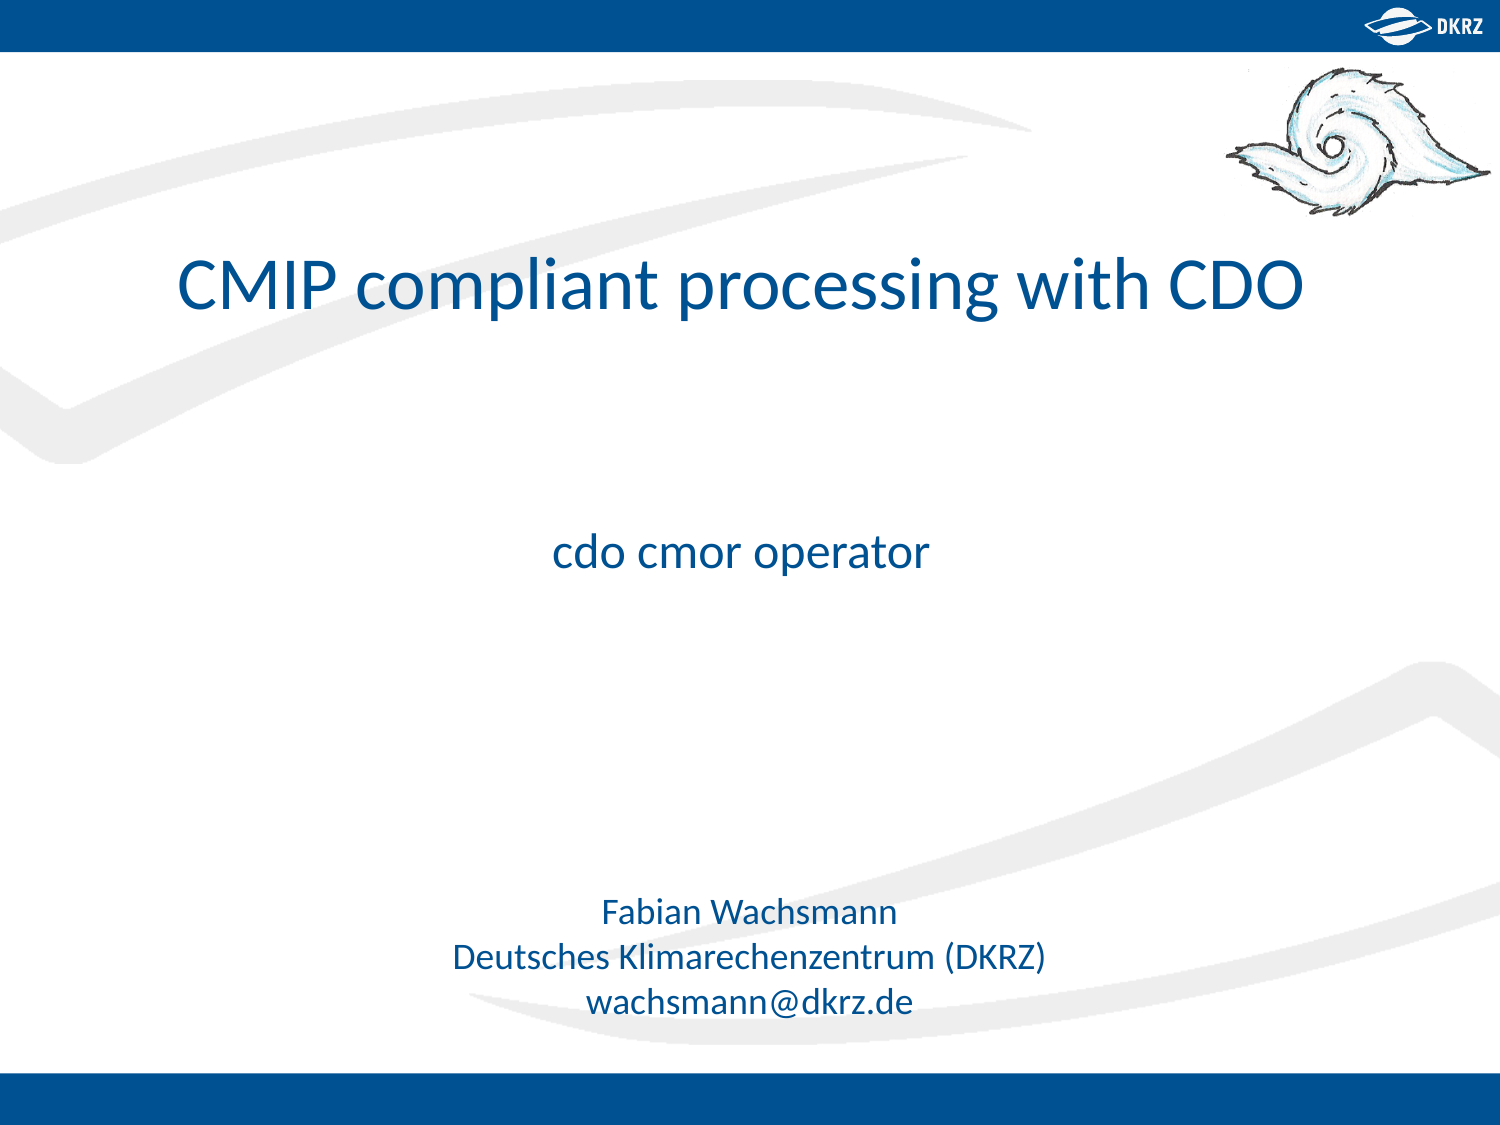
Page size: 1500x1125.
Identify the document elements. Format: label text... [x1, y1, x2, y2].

picture [470, 662, 1500, 1044]
picture [0, 80, 1032, 464]
title CMIP compliant processing with CDO [64, 227, 1419, 464]
picture [1222, 65, 1492, 223]
list cdo cmor operator [239, 510, 1244, 709]
